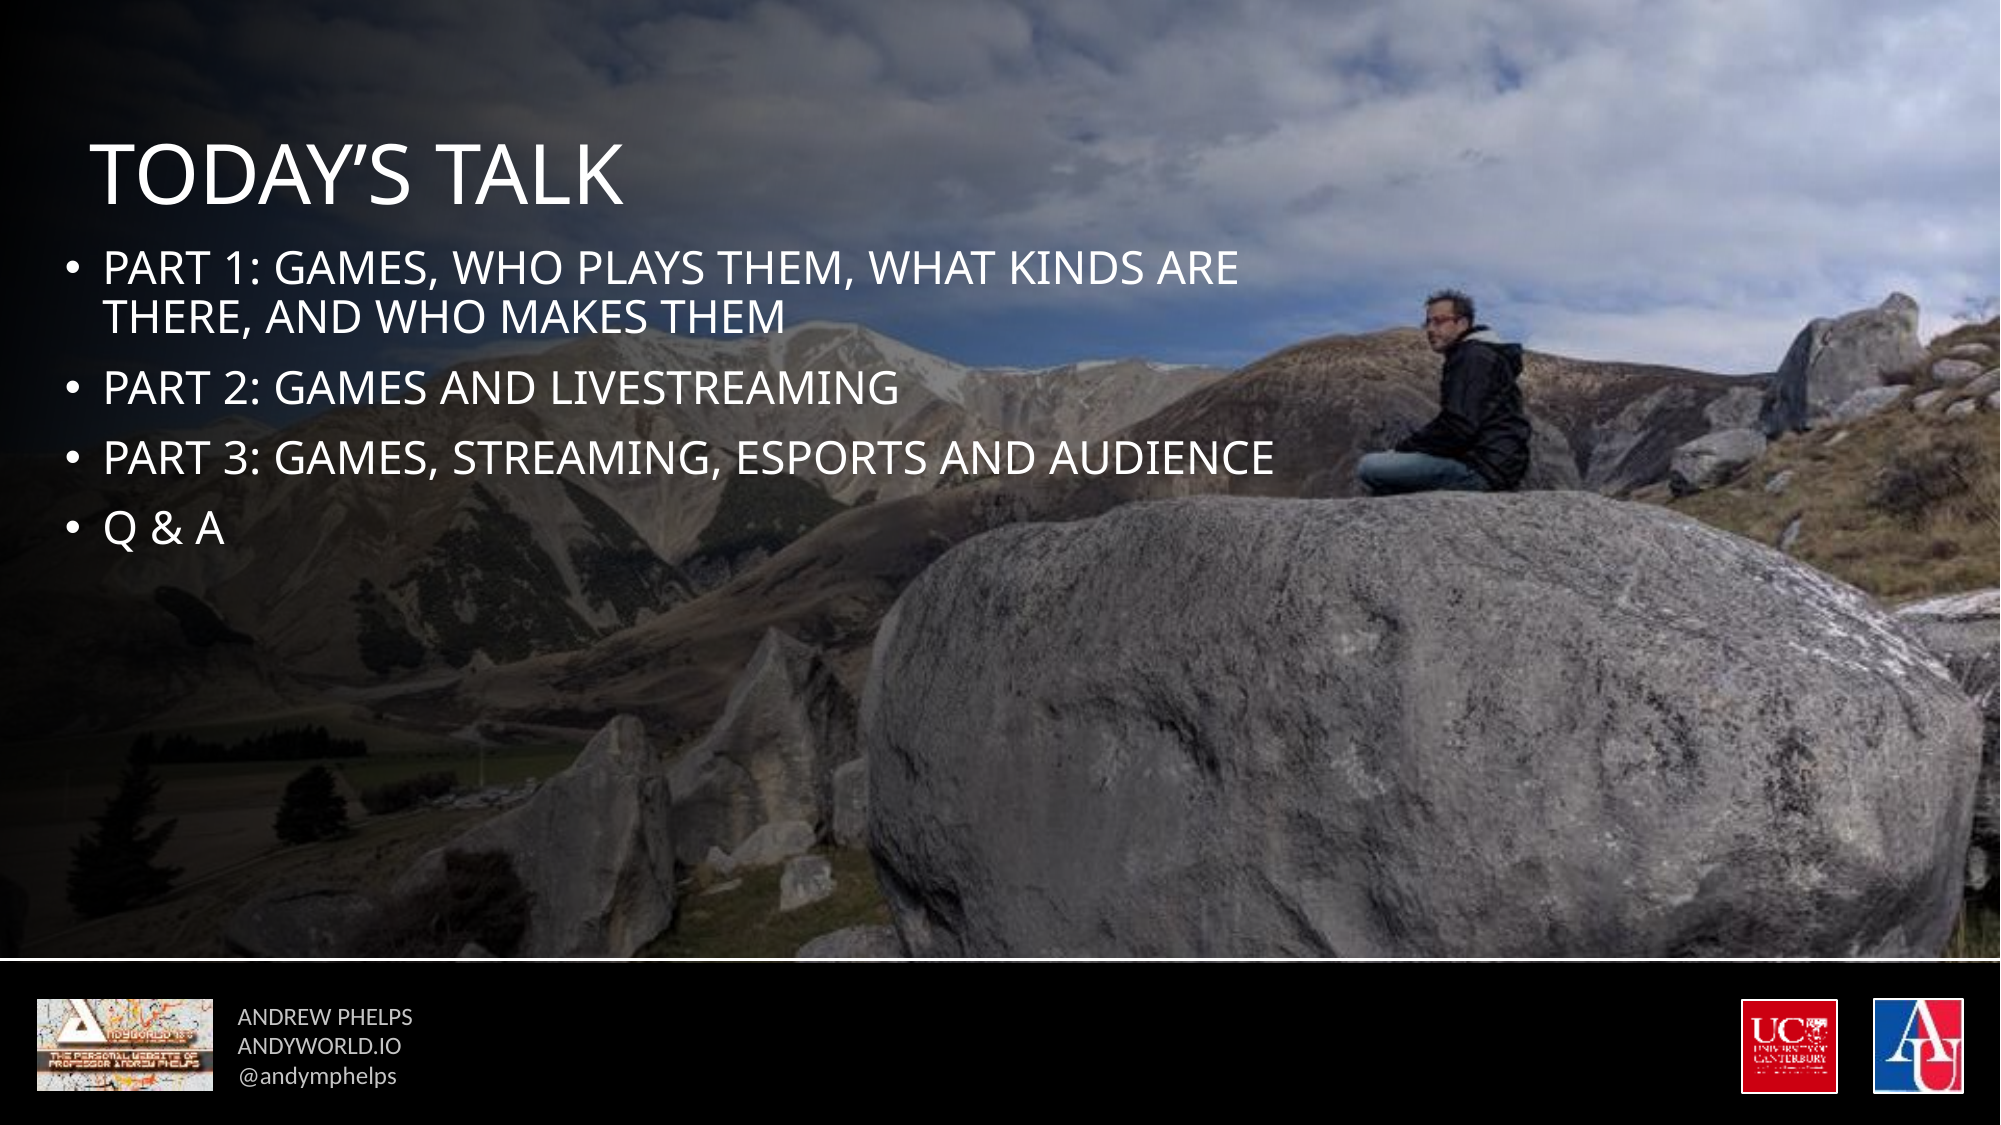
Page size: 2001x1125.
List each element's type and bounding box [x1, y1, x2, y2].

picture [37, 999, 213, 1091]
picture [1875, 1000, 1962, 1092]
picture [1743, 1001, 1836, 1092]
picture [0, 0, 2000, 959]
